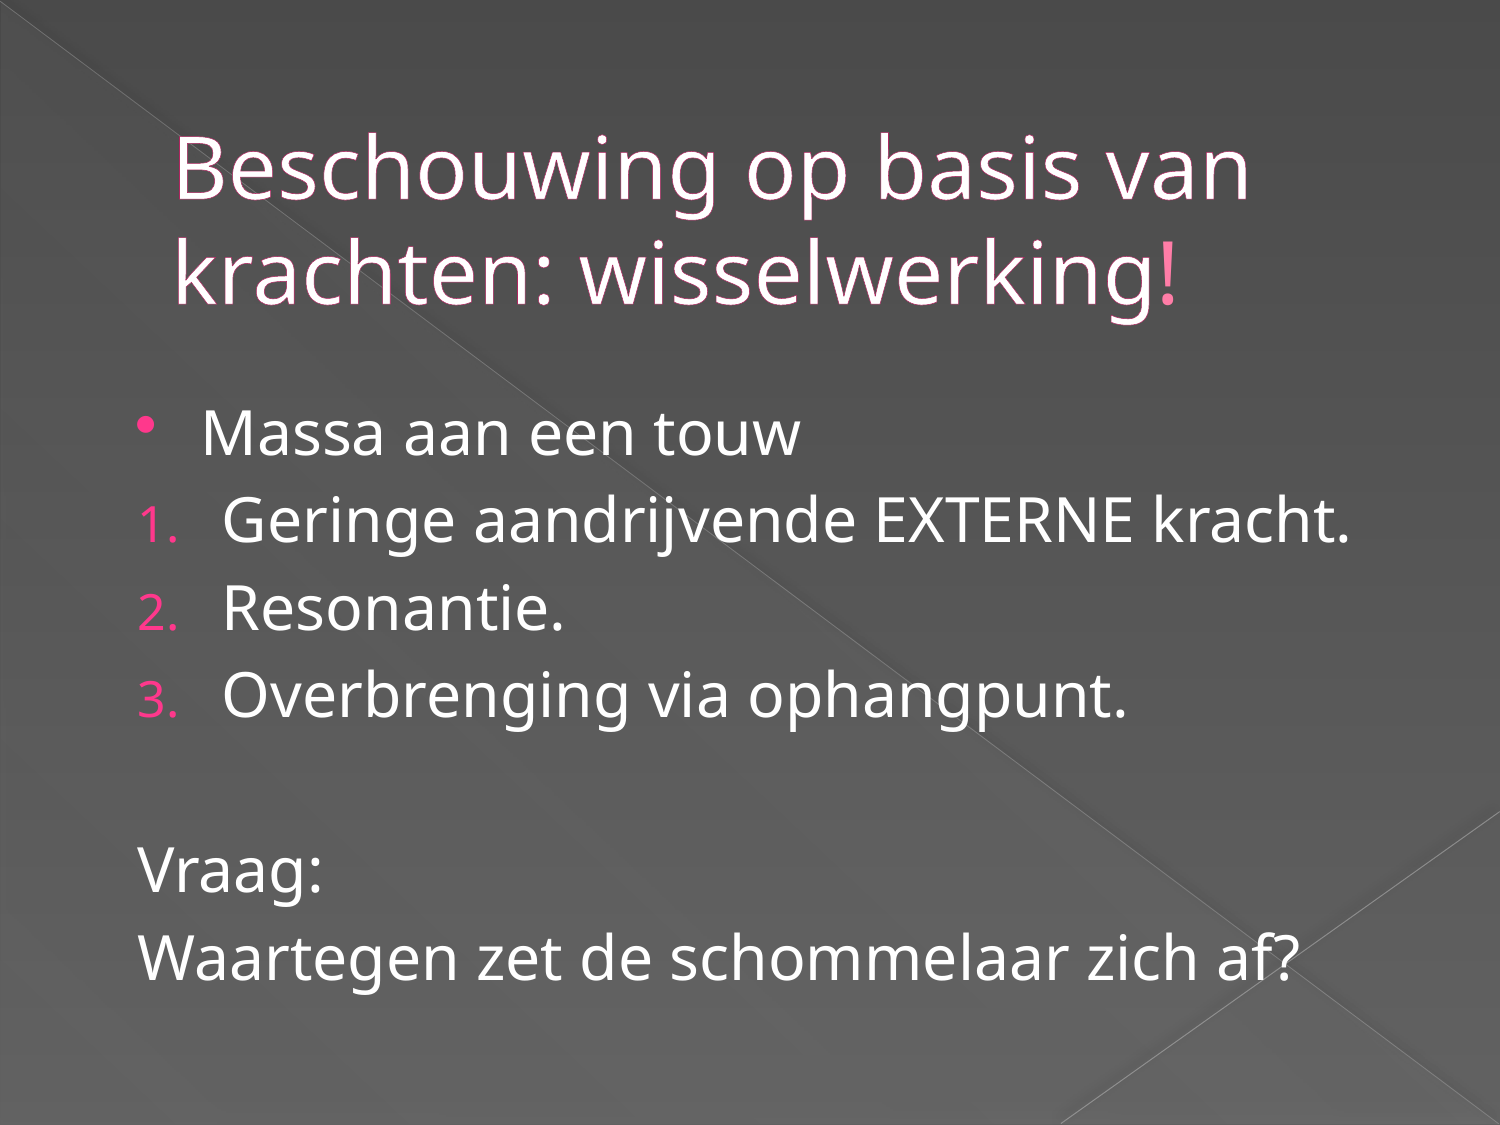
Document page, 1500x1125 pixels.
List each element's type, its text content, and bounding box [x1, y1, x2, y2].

title Beschouwing op basis van krachten: wisselwerking! [76, 101, 1427, 332]
list Massa aan een touw Geringe aandrijvende EXTERNE kracht. Resonantie. Overbrenging via ophangpunt. Vraag: Waartegen zet de schommelaar zich af? [112, 385, 1425, 1059]
